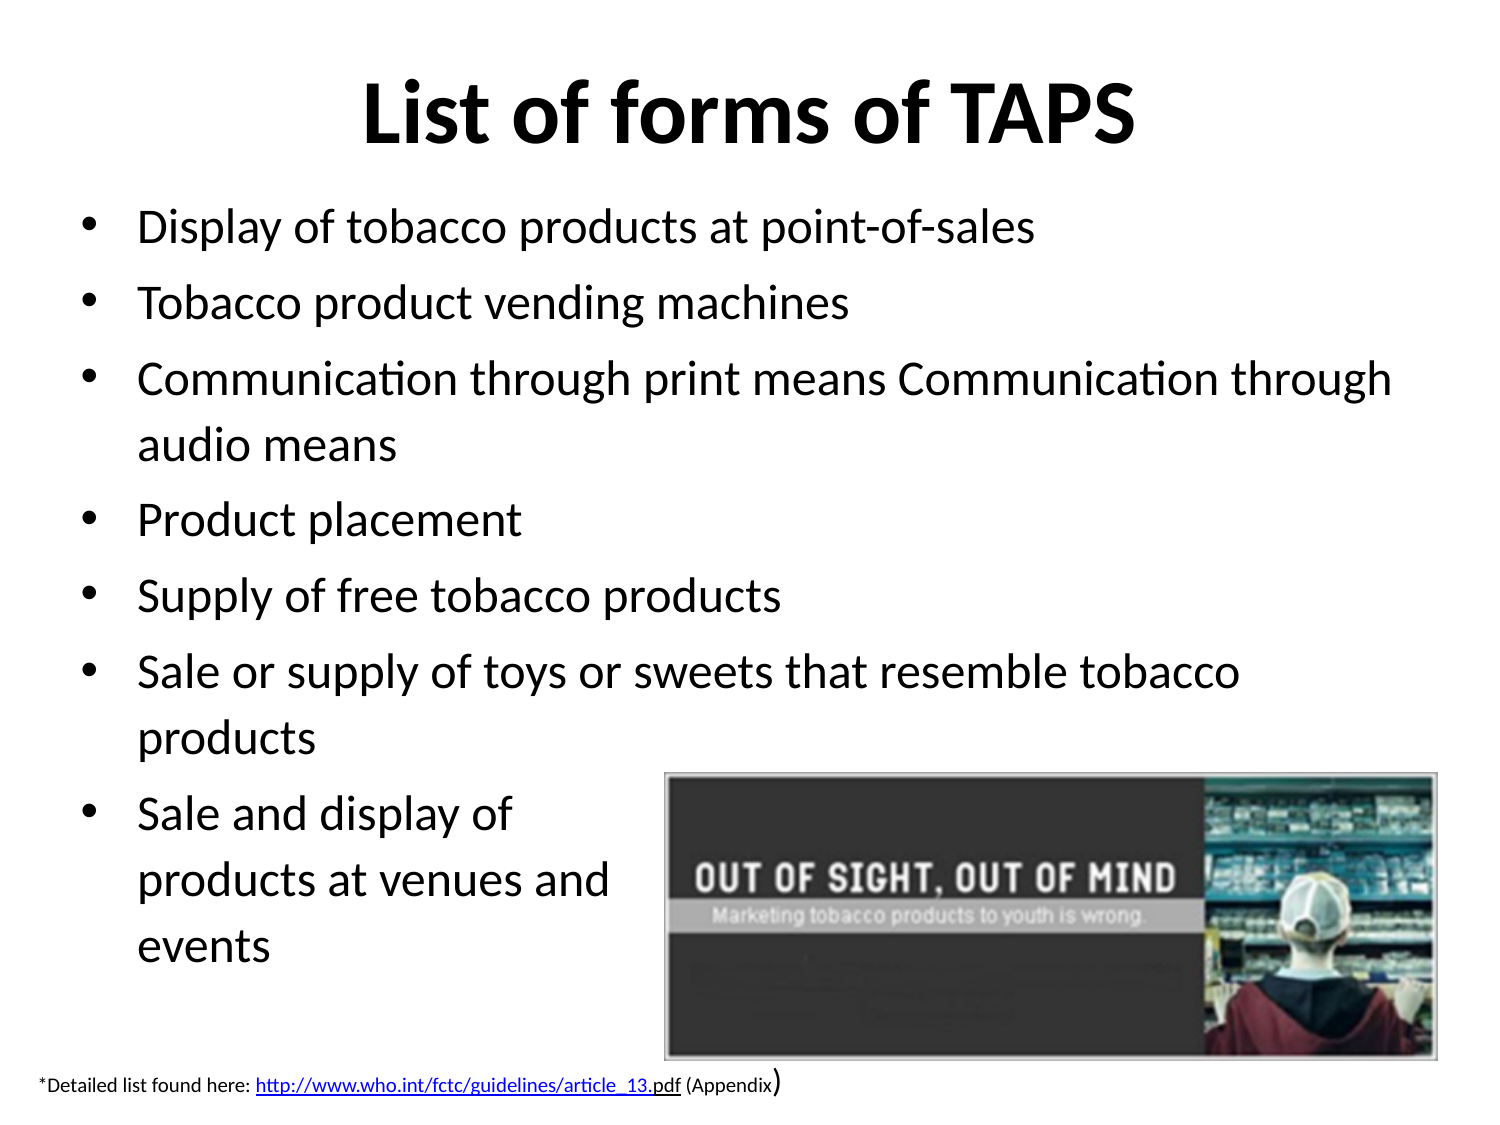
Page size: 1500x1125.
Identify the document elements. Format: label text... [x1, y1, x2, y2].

text_box *Detailed list found here: http://www.who.int/fctc/guidelines/article_13.pdf (Appendix) [22, 1052, 1423, 1107]
list Display of tobacco products at point-of-sales Tobacco product vending machines Communication through print means Communication through audio means Product placement Supply of free tobacco products Sale or supply of toys or sweets that resemble tobacco products Sale and display of products at venues and events [65, 179, 1423, 1013]
picture [664, 772, 1439, 1061]
title List of forms of TAPS [75, 33, 1425, 180]
